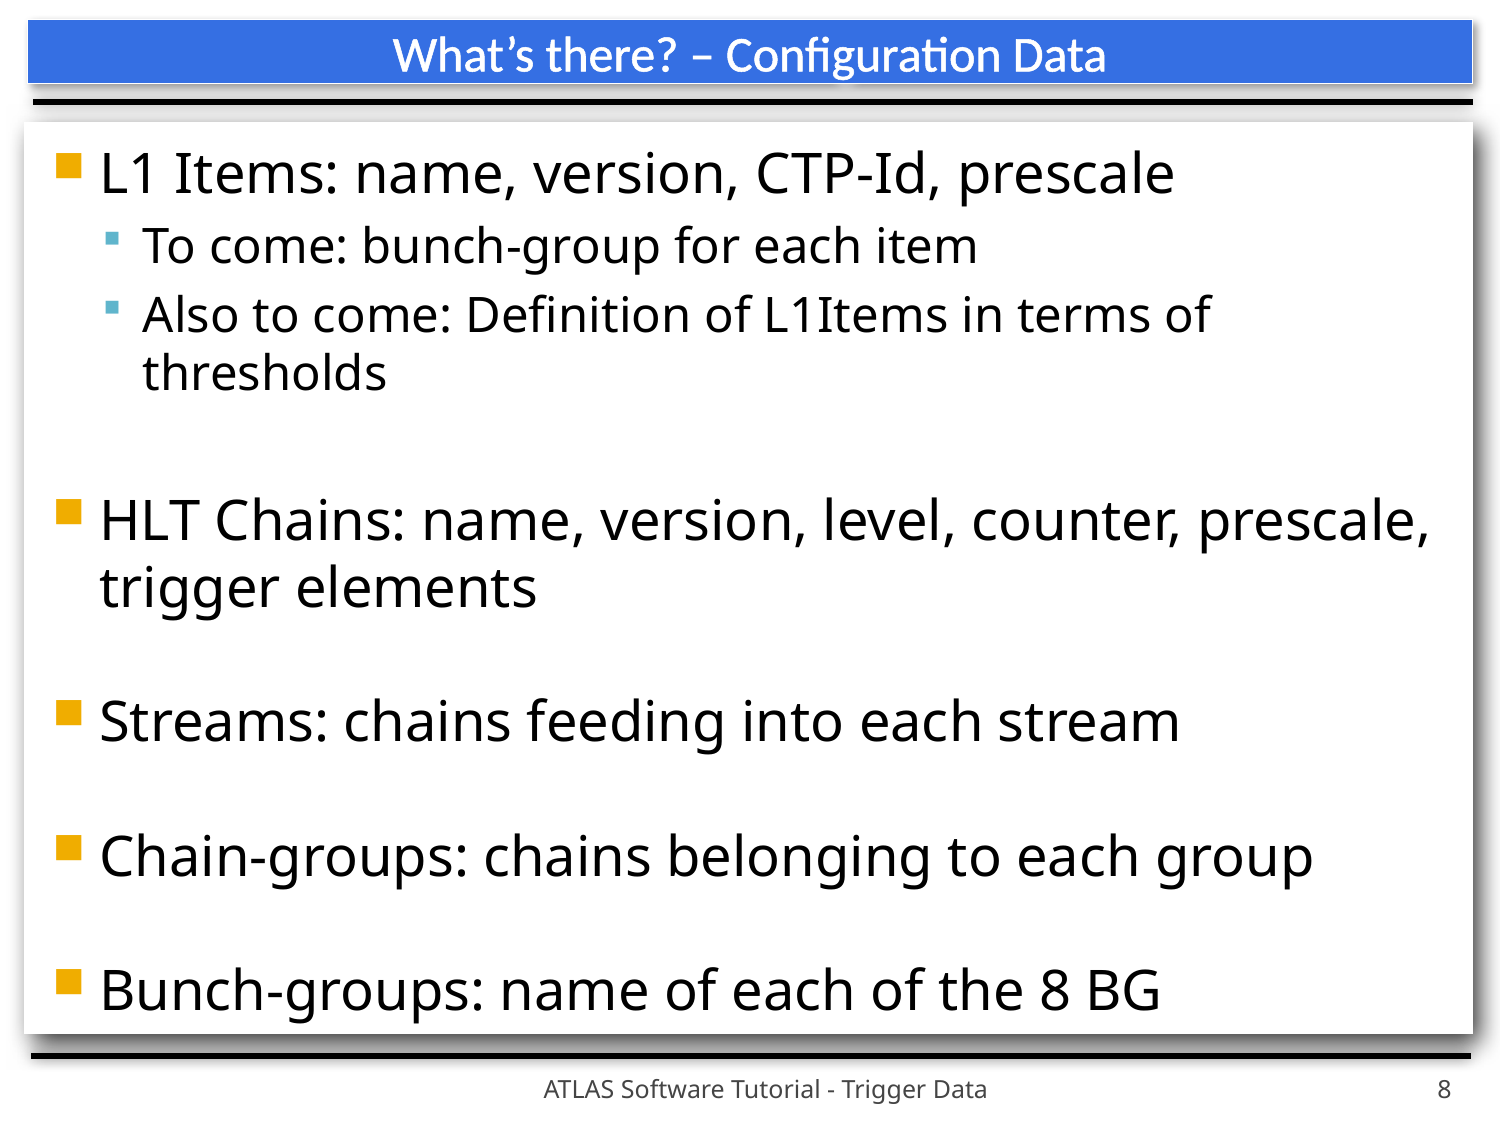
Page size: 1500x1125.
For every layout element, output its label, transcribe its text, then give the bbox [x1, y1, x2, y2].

list L1 Items: name, version, CTP-Id, prescale To come: bunch-group for each item Also to come: Definition of L1Items in terms of thresholds HLT Chains: name, version, level, counter, prescale, trigger elements Streams: chains feeding into each stream Chain-groups: chains belonging to each group Bunch-groups: name of each of the 8 BG [24, 122, 1473, 1034]
title What’s there? – Configuration Data [27, 19, 1473, 84]
footer ATLAS Software Tutorial - Trigger Data [314, 1062, 1218, 1108]
slide_number 8 [1345, 1062, 1467, 1108]
